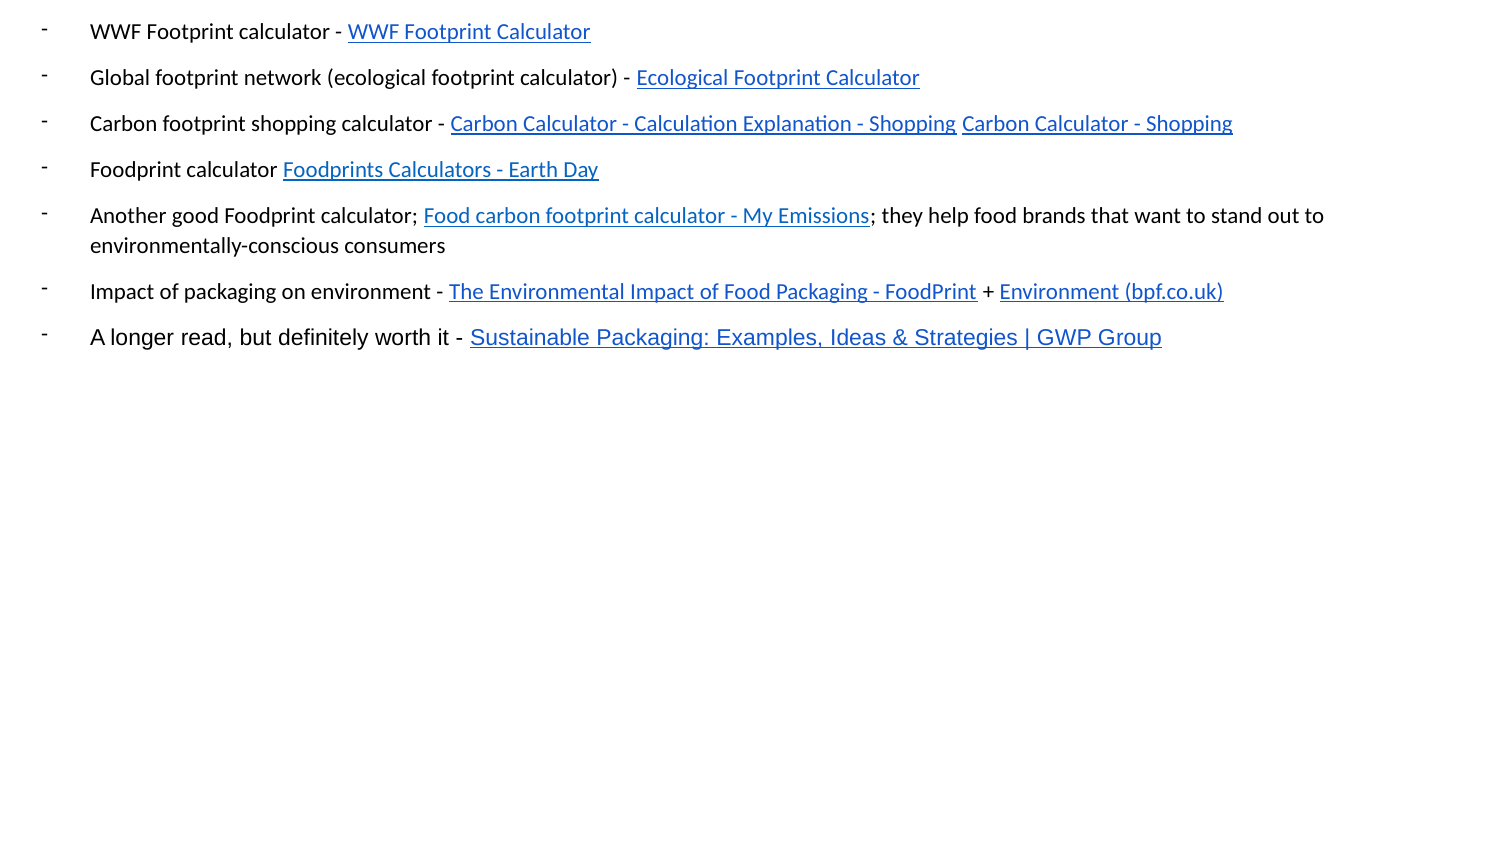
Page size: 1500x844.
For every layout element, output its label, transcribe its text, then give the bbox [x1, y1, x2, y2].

text_box WWF Footprint calculator - WWF Footprint Calculator Global footprint network (ecological footprint calculator) - Ecological Footprint Calculator Carbon footprint shopping calculator - Carbon Calculator - Calculation Explanation - Shopping Carbon Calculator - Shopping Foodprint calculator Foodprints Calculators - Earth Day Another good Foodprint calculator; Food carbon footprint calculator - My Emissions; they help food brands that want to stand out to environmentally-conscious consumers Impact of packaging on environment - The Environmental Impact of Food Packaging - FoodPrint + Environment (bpf.co.uk) A longer read, but definitely worth it - Sustainable Packaging: Examples, Ideas & Strategies | GWP Group [0, 0, 1458, 365]
